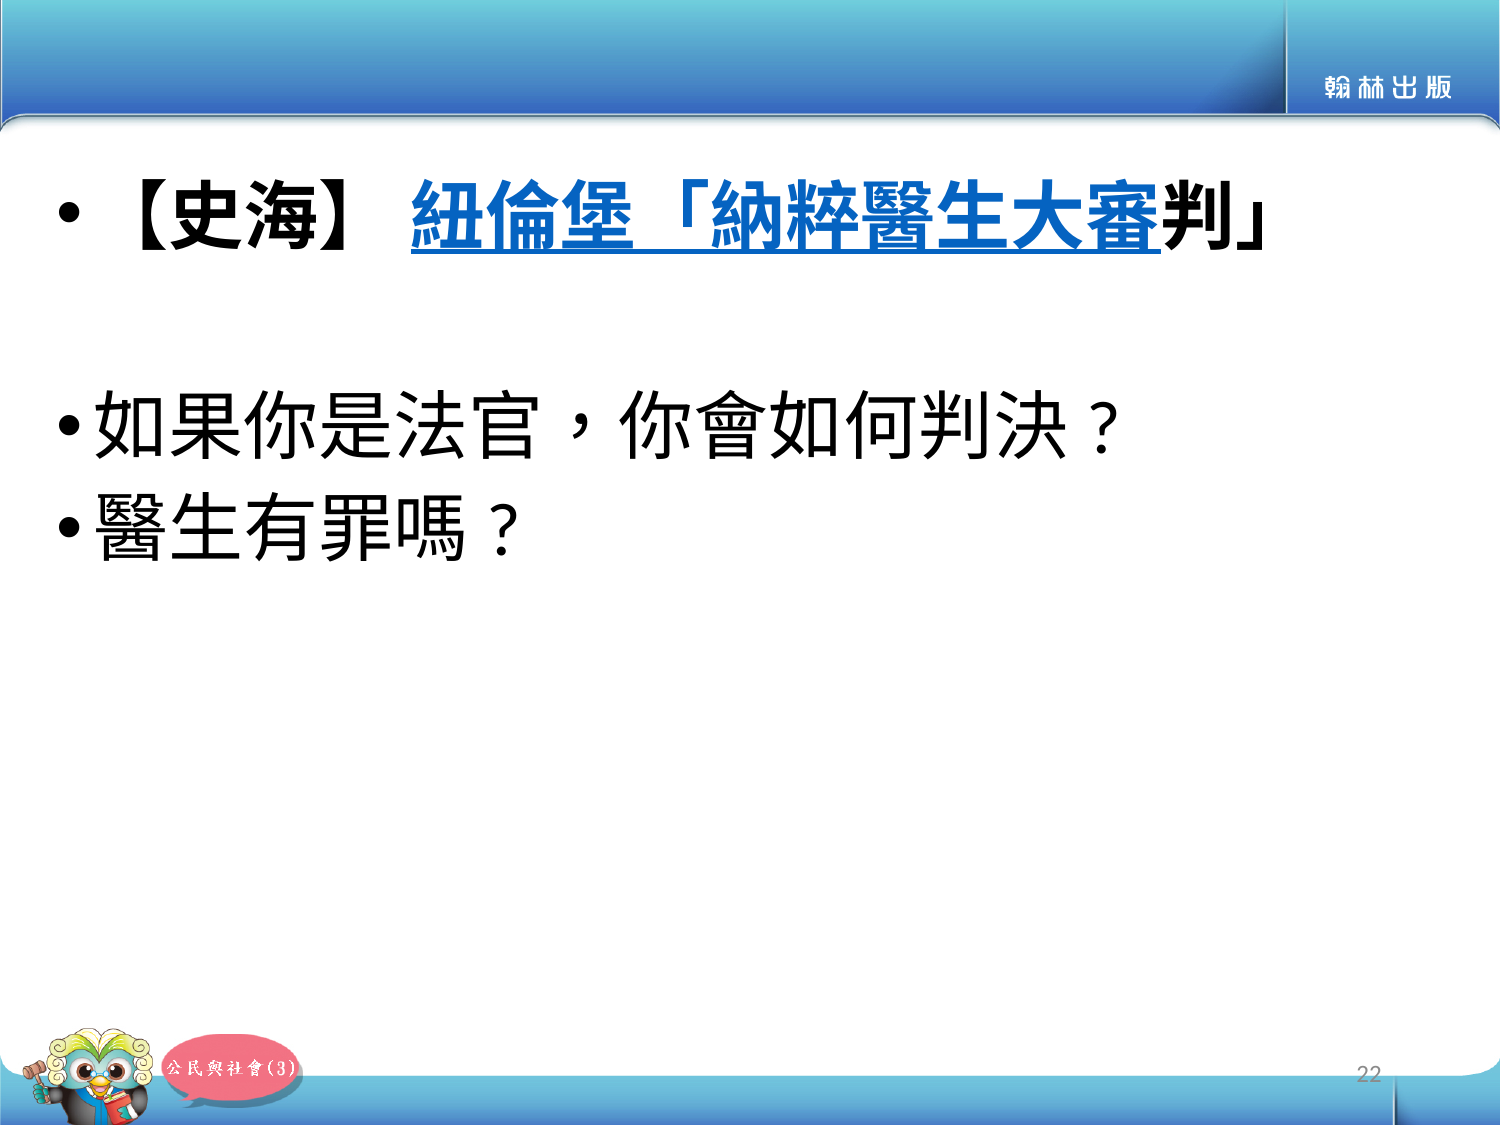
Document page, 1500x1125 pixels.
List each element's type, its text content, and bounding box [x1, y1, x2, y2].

list 【史海】 紐倫堡「納粹醫生大審判」 如果你是法官，你會如何判決? 醫生有罪嗎? [41, 160, 1412, 965]
picture [0, 0, 1500, 1125]
slide_number 22 [1059, 1042, 1397, 1103]
